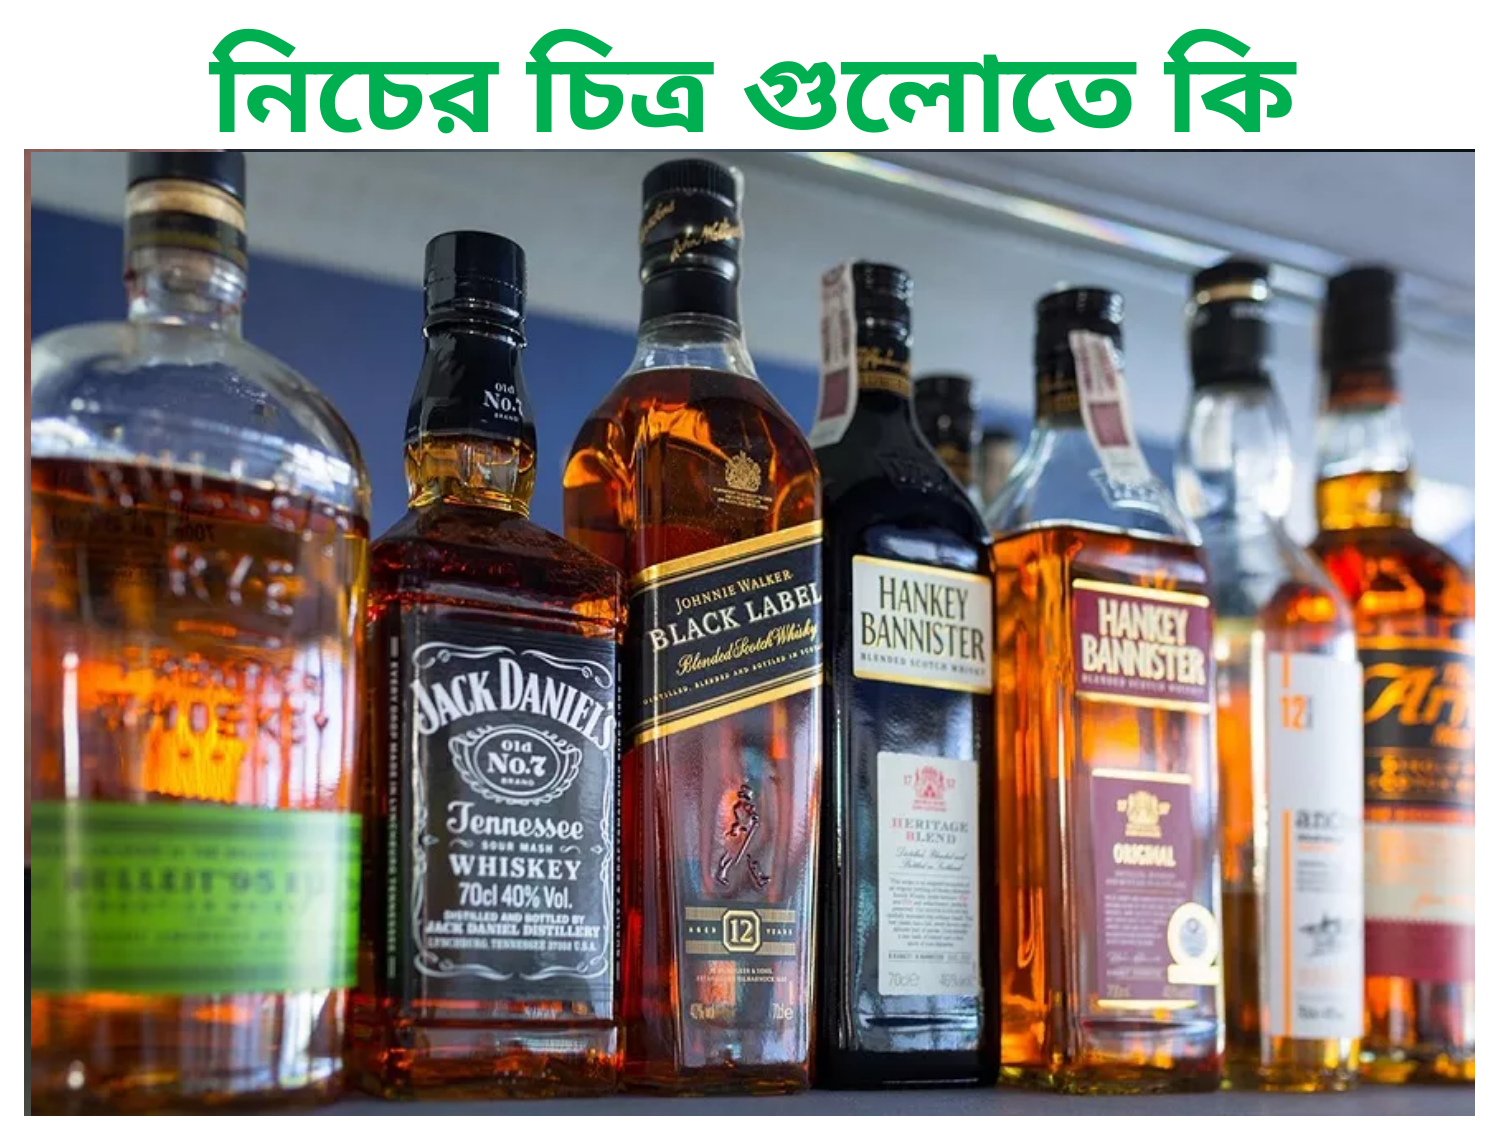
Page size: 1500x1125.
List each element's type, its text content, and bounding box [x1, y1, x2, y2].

picture [24, 149, 1476, 1116]
text_box নিচের চিত্র গুলোতে কি দেখতে পাচ্ছ [31, 12, 1475, 149]
